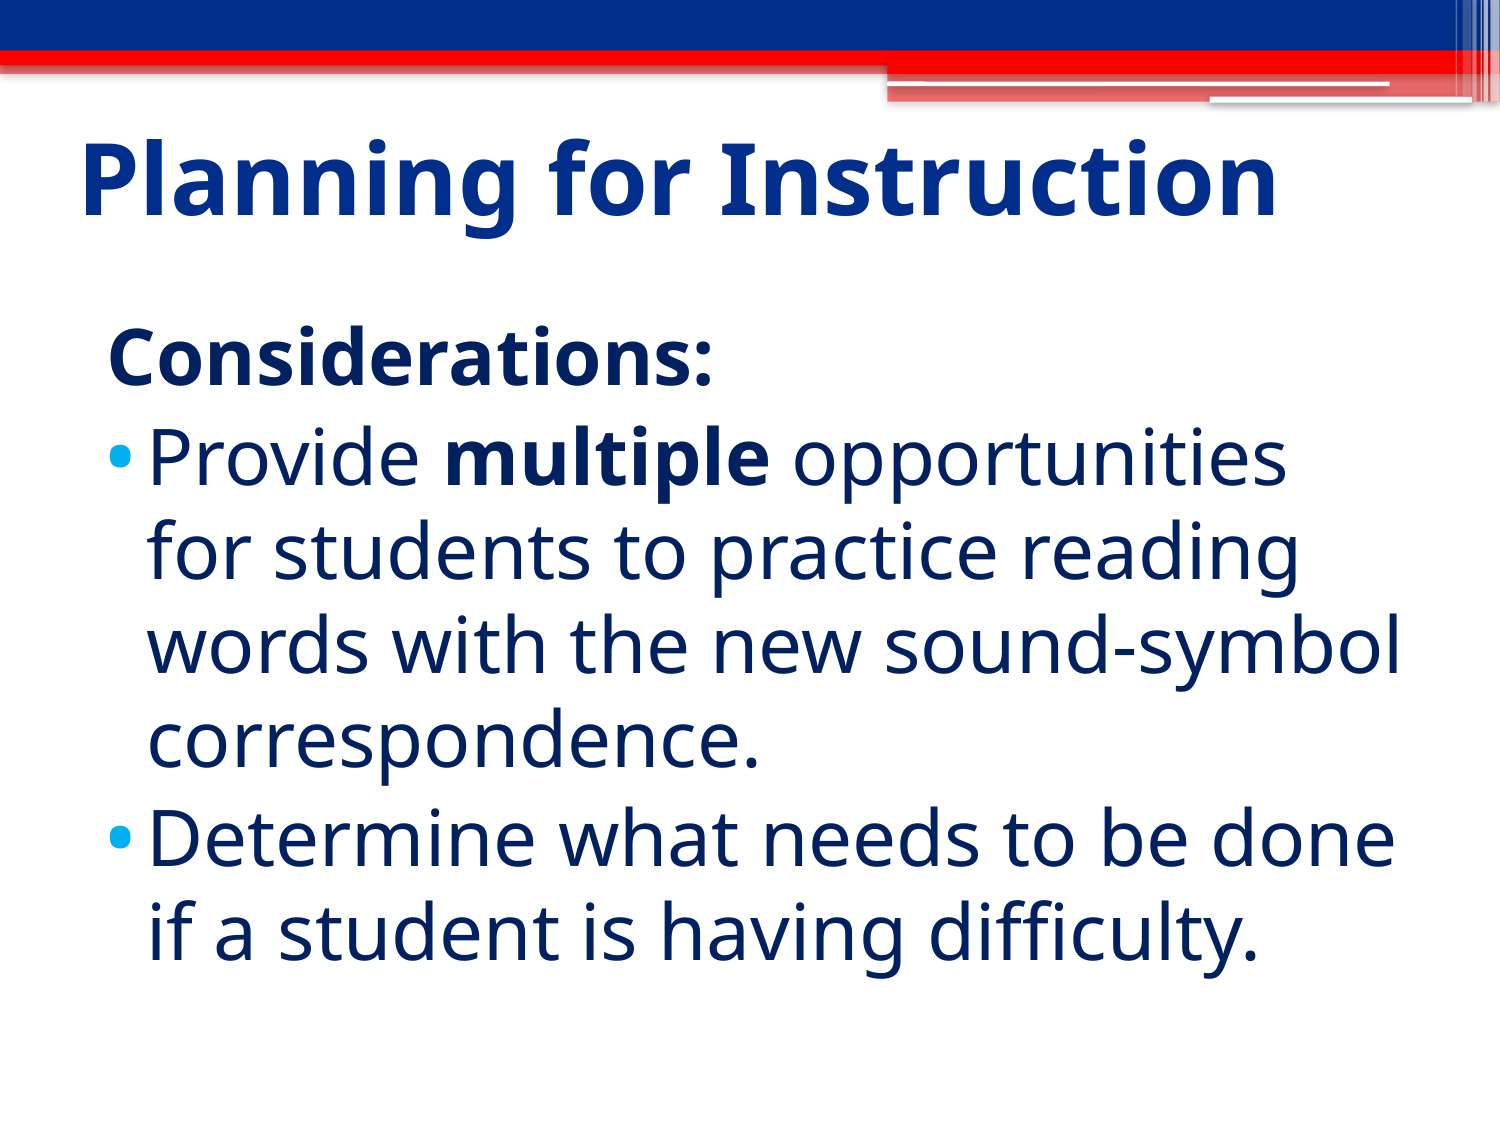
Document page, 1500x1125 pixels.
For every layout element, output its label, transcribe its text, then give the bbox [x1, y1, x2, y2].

list Considerations: Provide multiple opportunities for students to practice reading words with the new sound-symbol correspondence. Determine what needs to be done if a student is having difficulty. [75, 299, 1425, 1079]
title Planning for Instruction [62, 87, 1413, 263]
